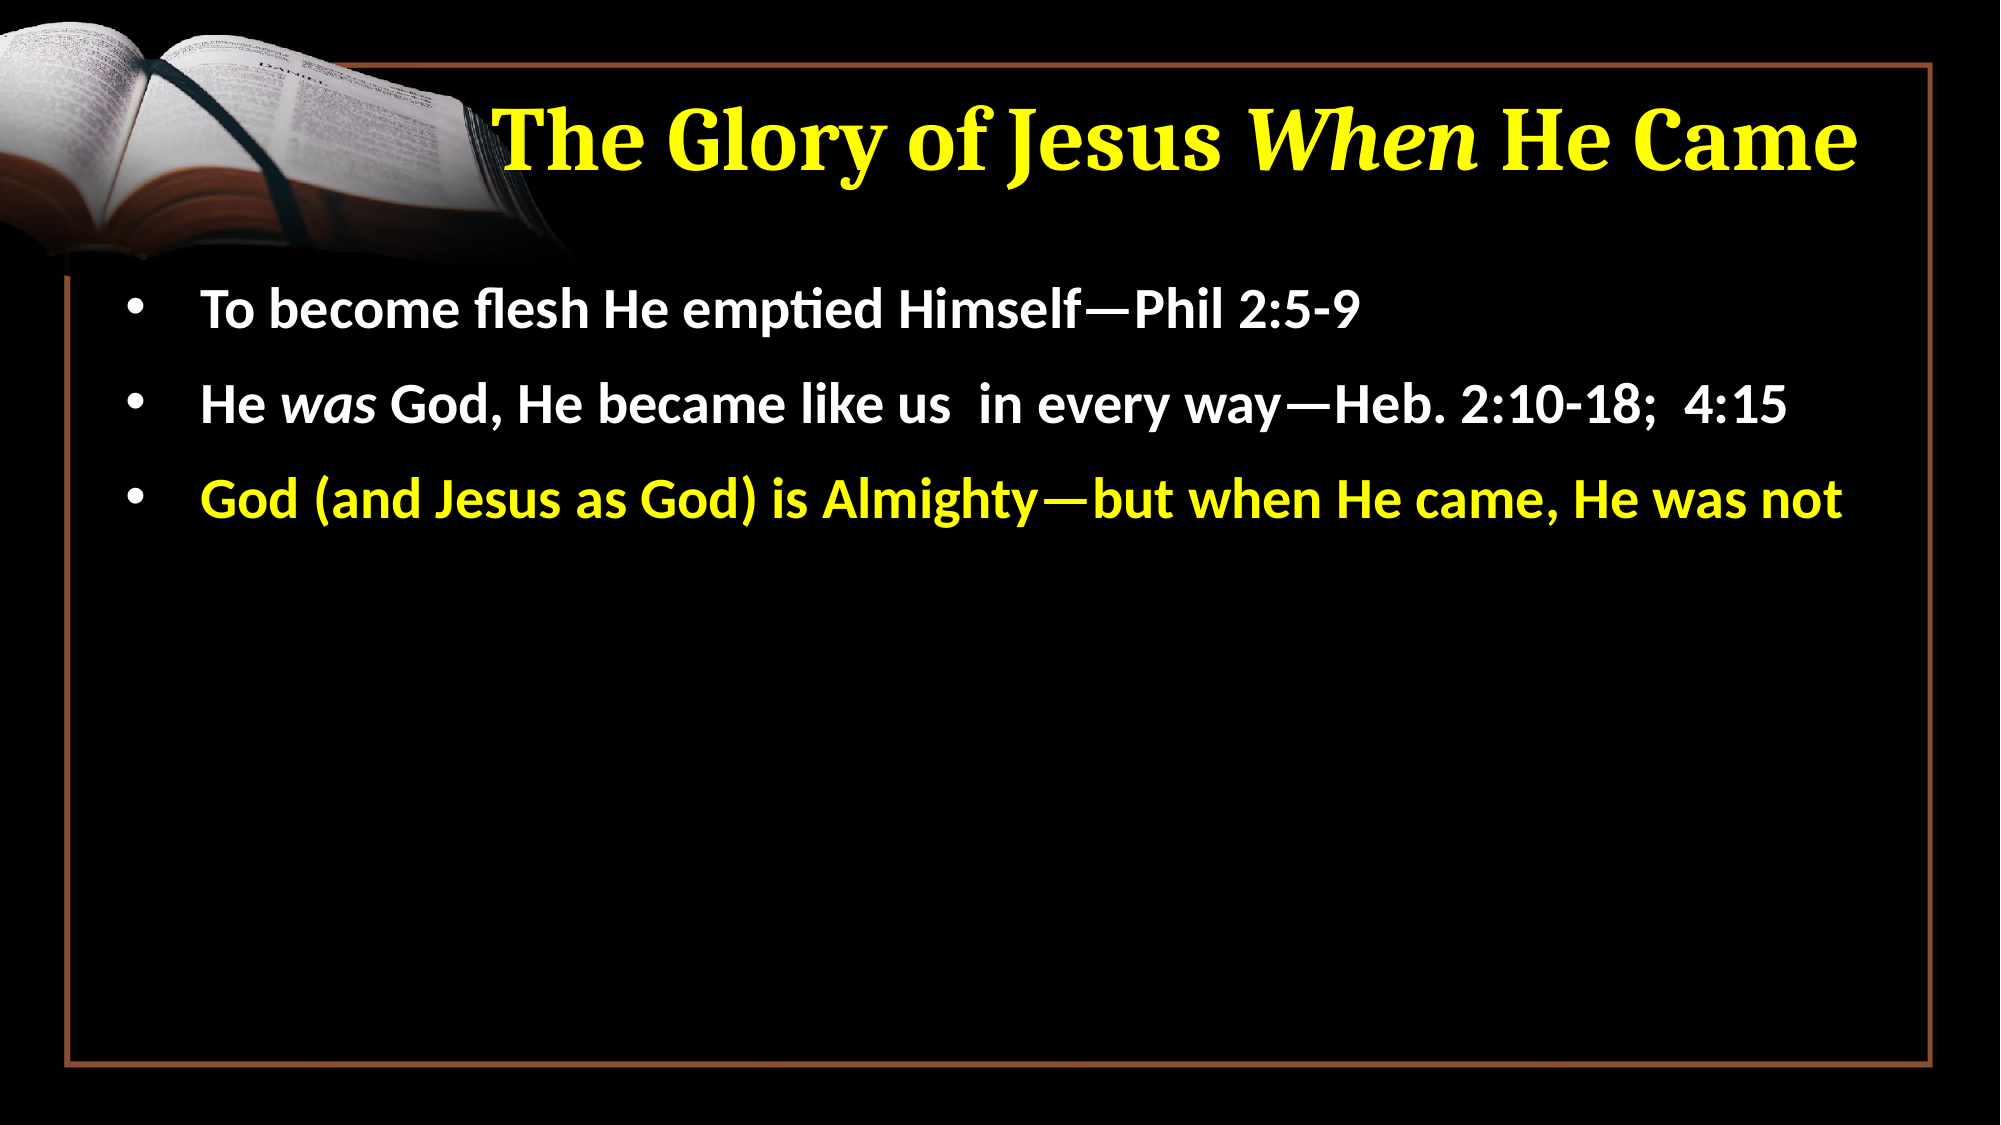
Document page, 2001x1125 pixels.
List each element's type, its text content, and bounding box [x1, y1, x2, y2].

text_box To become flesh He emptied Himself—Phil 2:5-9 He was God, He became like us in every way—Heb. 2:10-18; 4:15 God (and Jesus as God) is Almighty—but when He came, He was not [110, 237, 1910, 538]
picture [0, 0, 2000, 1125]
title The Glory of Jesus When He Came [417, 93, 1935, 188]
